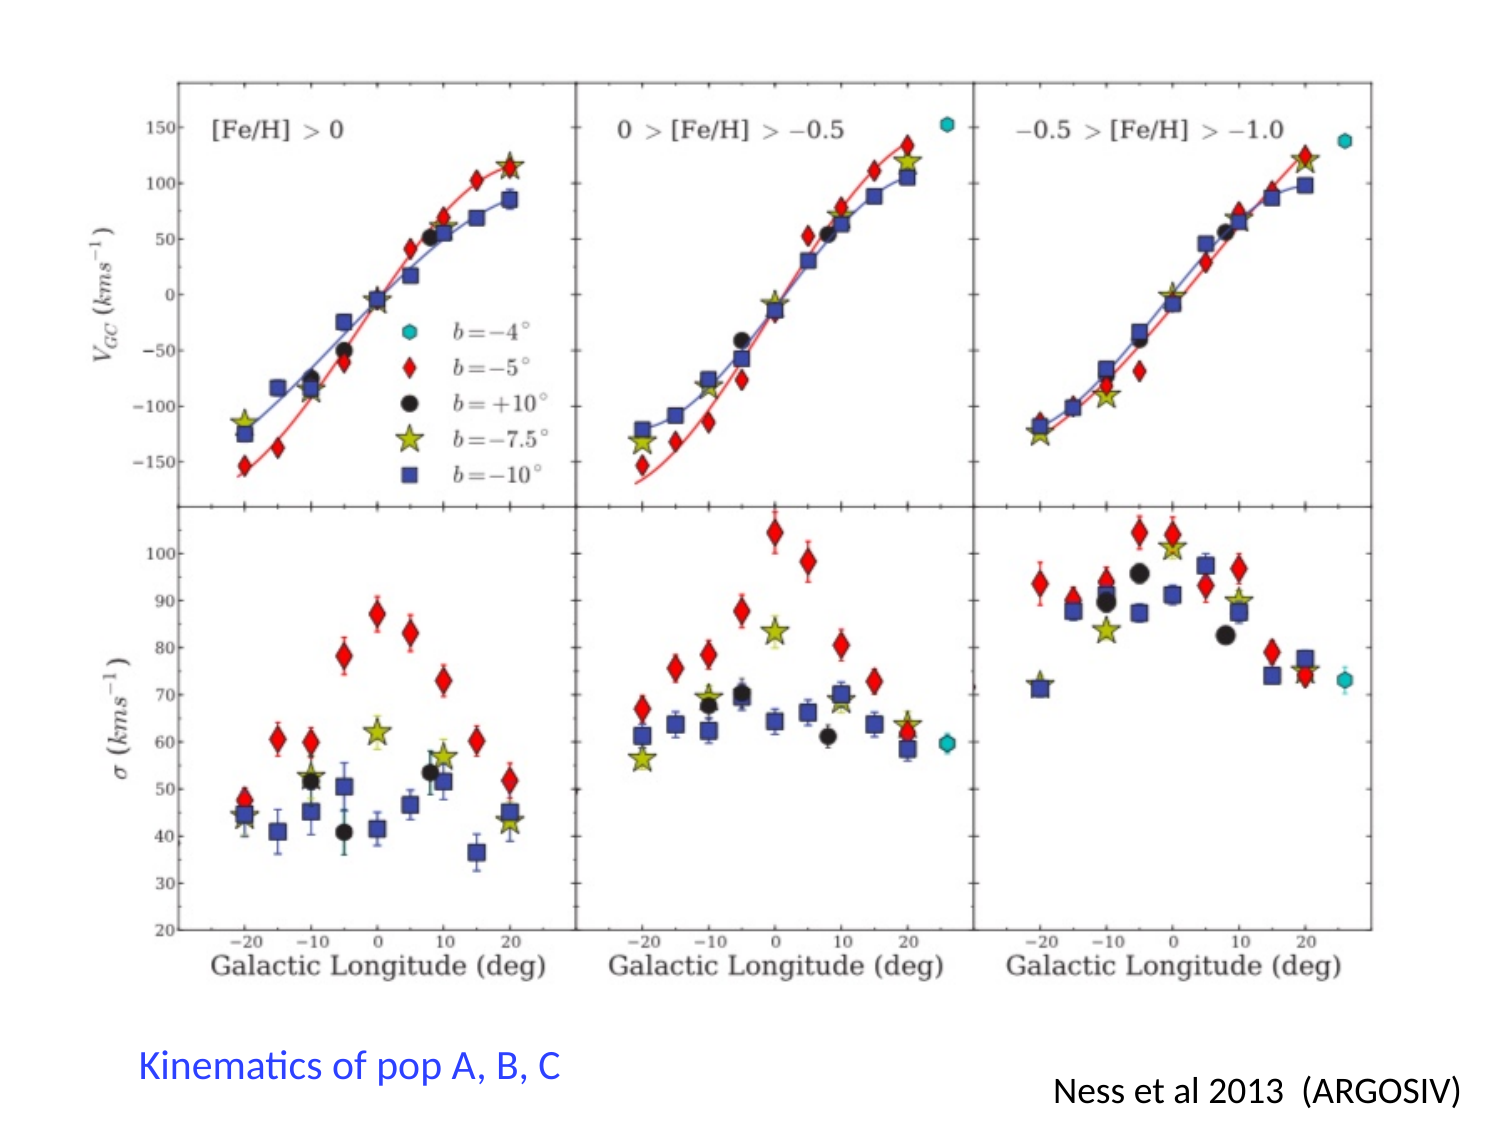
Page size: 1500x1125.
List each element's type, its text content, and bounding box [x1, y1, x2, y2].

text_box Kinematics of pop A, B, C [123, 1030, 576, 1096]
picture [73, 48, 1434, 990]
text_box Ness et al 2013 (ARGOSIV) [1038, 1058, 1478, 1119]
